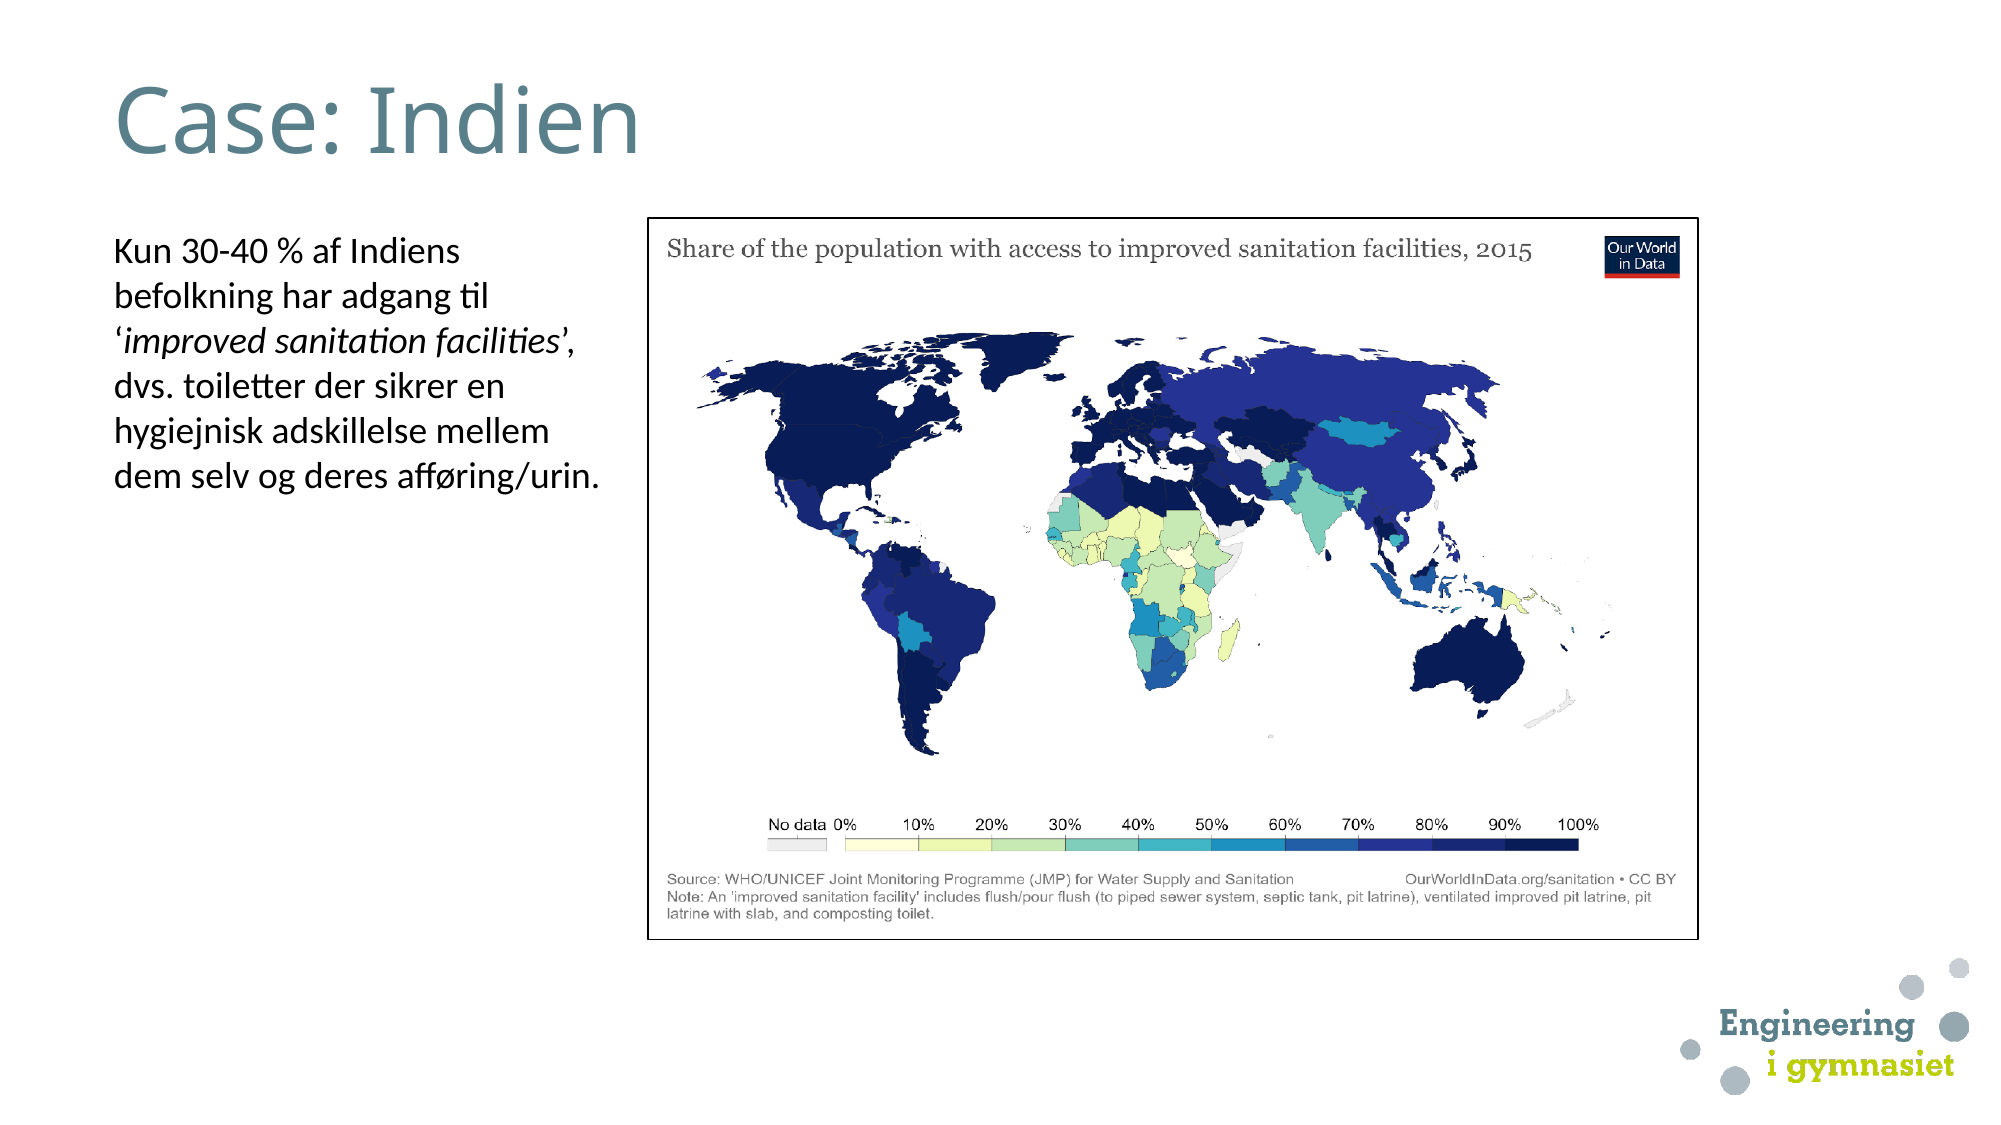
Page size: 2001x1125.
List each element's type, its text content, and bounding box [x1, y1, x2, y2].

picture [648, 218, 1698, 939]
picture [1680, 958, 1969, 1095]
title Case: Indien [114, 48, 1470, 200]
list Kun 30-40 % af Indiens befolkning har adgang til ‘improved sanitation facilities’, dvs. toiletter der sikrer en hygiejnisk adskillelse mellem dem selv og deres afføring/urin. [114, 218, 622, 916]
